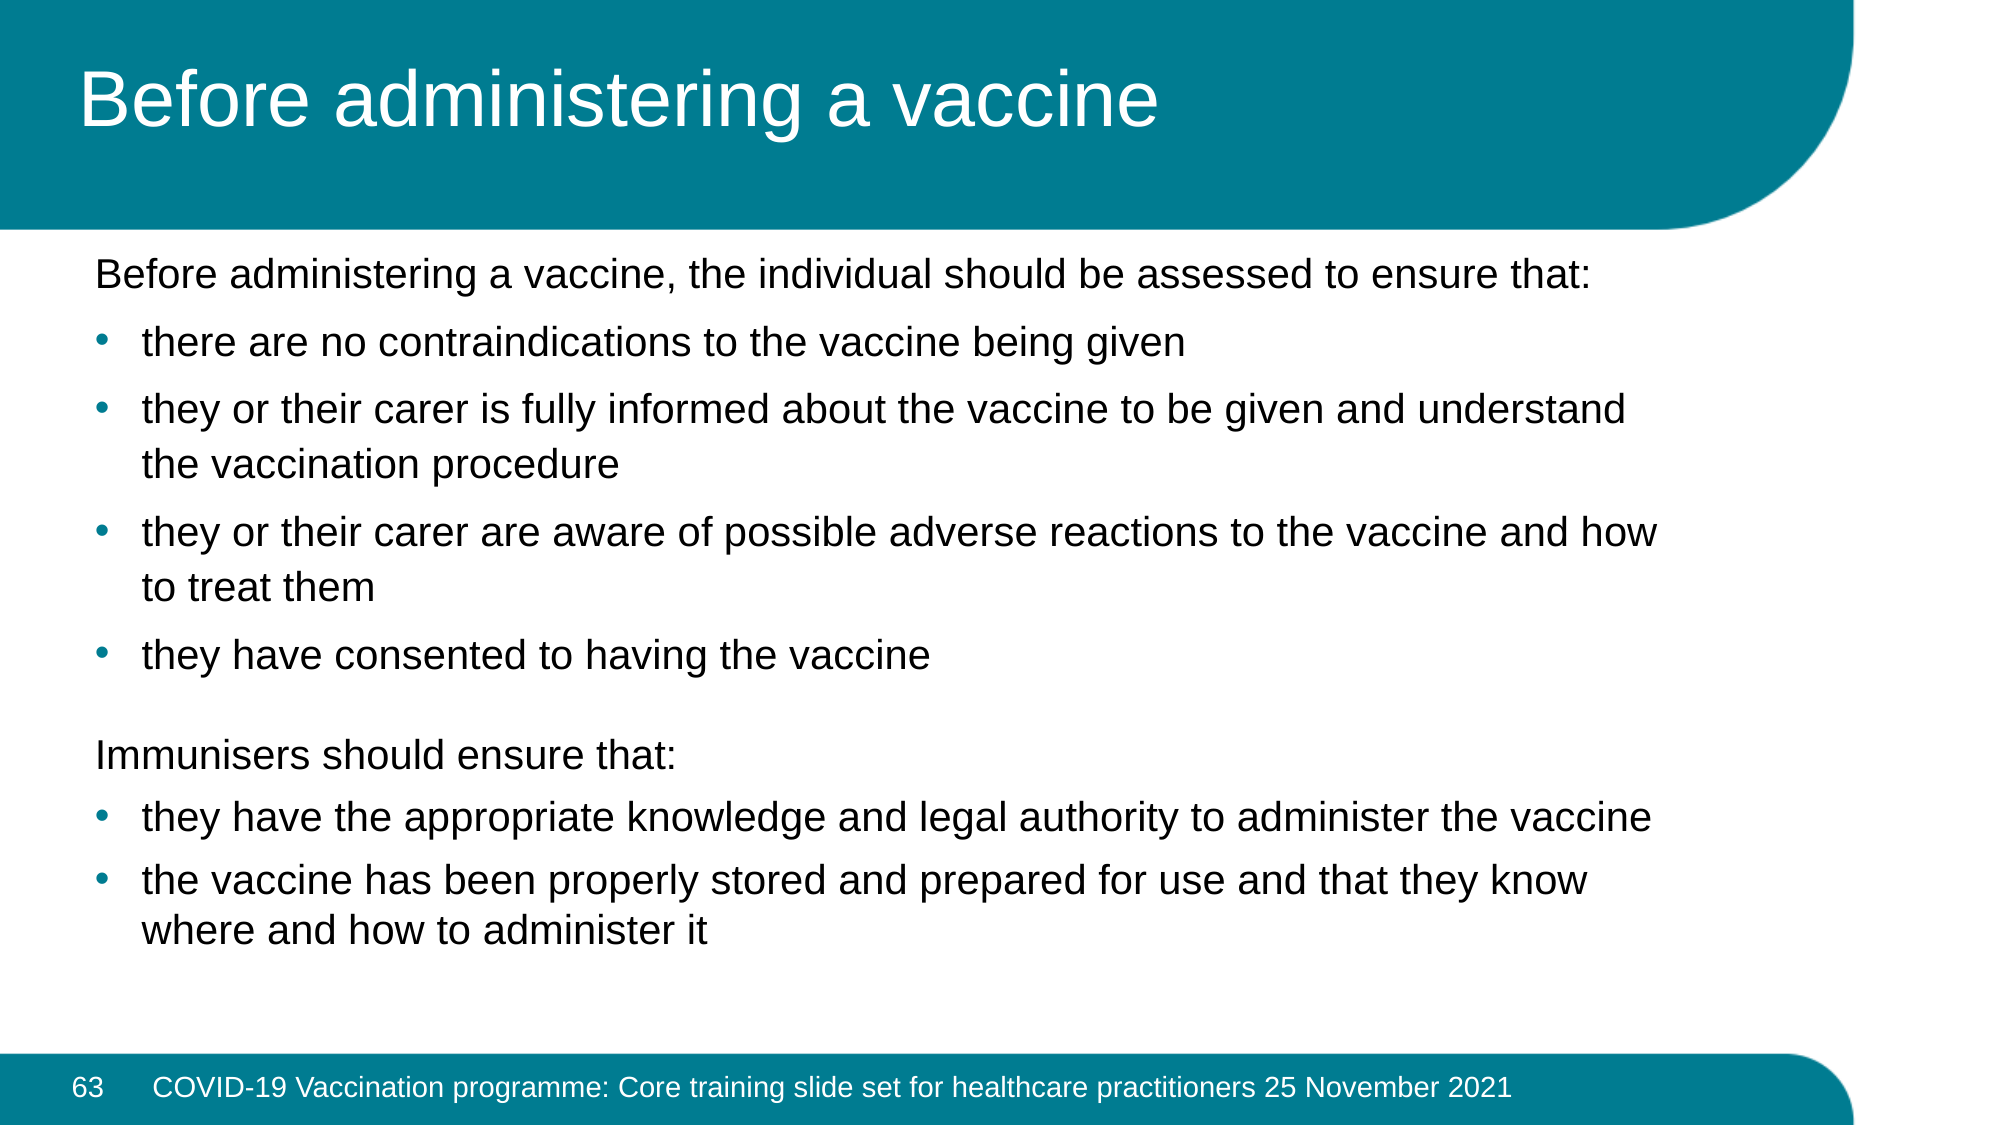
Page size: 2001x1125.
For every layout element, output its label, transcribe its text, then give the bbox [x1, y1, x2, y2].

slide_number 63 [21, 1056, 120, 1117]
footer COVID-19 Vaccination programme: Core training slide set for healthcare practitioners 25 November 2021 [137, 1056, 1780, 1116]
list Before administering a vaccine, the individual should be assessed to ensure that: there are no contraindications to the vaccine being given they or their carer is fully informed about the vaccine to be given and understand the vaccination procedure they or their carer are aware of possible adverse reactions to the vaccine and how to treat them they have consented to having the vaccine Immunisers should ensure that: they have the appropriate knowledge and legal authority to administer the vaccine the vaccine has been properly stored and prepared for use and that they know where and how to administer it [79, 239, 1693, 1018]
title Before administering a vaccine [63, 50, 1789, 211]
